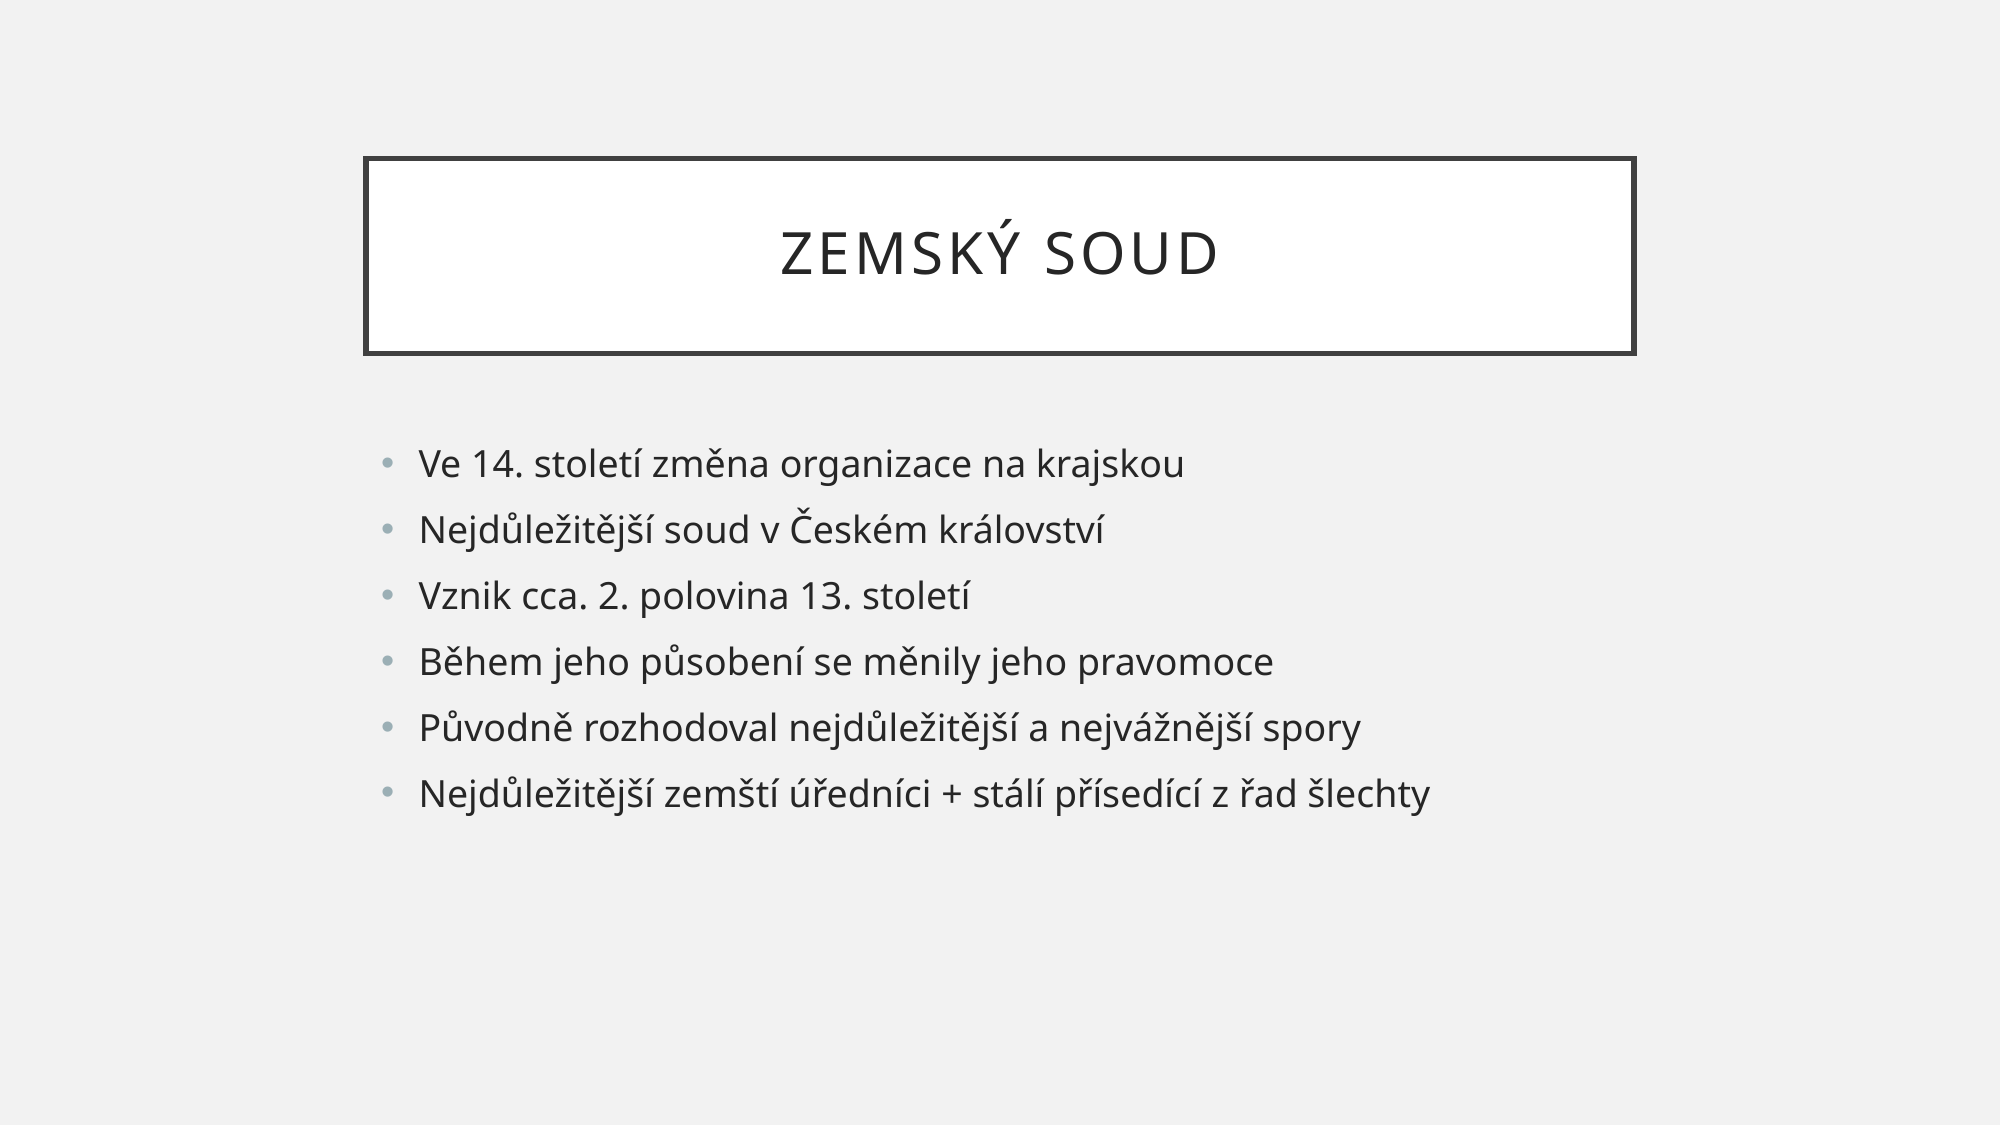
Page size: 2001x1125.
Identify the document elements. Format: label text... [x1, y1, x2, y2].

list Ve 14. století změna organizace na krajskou Nejdůležitější soud v Českém království Vznik cca. 2. polovina 13. století Během jeho působení se měnily jeho pravomoce Původně rozhodoval nejdůležitější a nejvážnější spory Nejdůležitější zemští úředníci + stálí přísedící z řad šlechty [366, 432, 1634, 942]
title Zemský soud [363, 156, 1637, 356]
